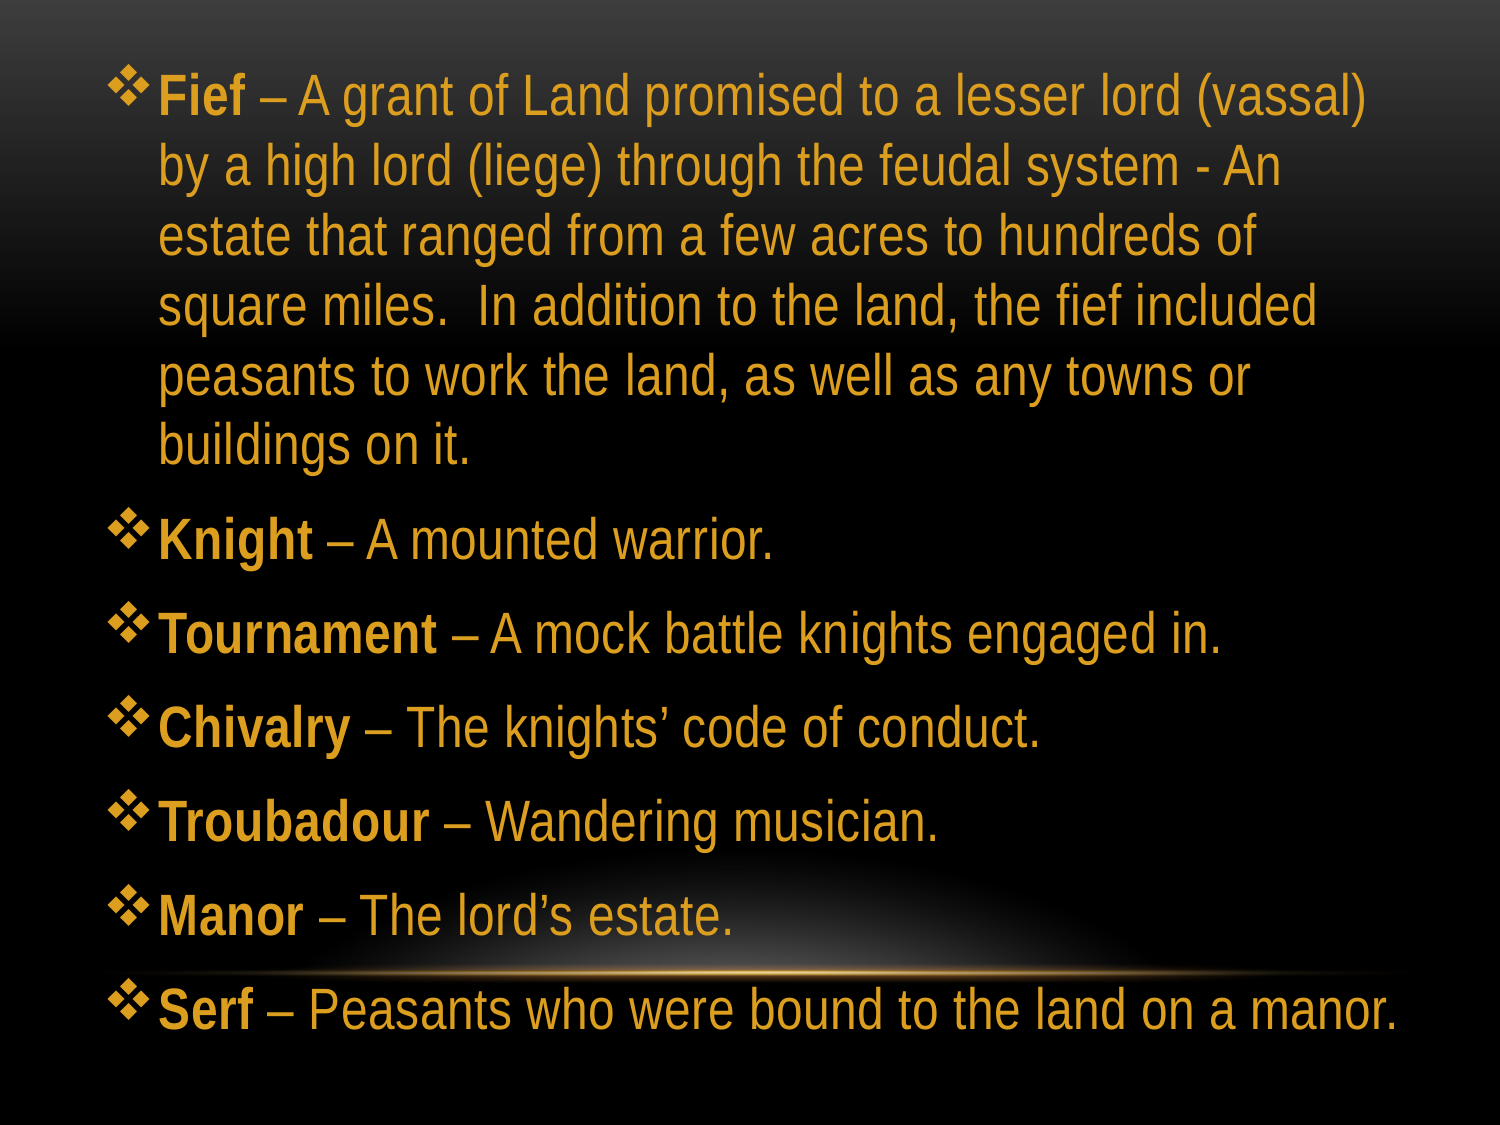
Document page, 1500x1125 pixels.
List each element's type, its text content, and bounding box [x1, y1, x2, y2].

picture [0, 0, 1500, 1125]
list Fief – A grant of Land promised to a lesser lord (vassal) by a high lord (liege) through the feudal system - An estate that ranged from a few acres to hundreds of square miles. In addition to the land, the fief included peasants to work the land, as well as any towns or buildings on it. Knight – A mounted warrior. Tournament – A mock battle knights engaged in. Chivalry – The knights’ code of conduct. Troubadour – Wandering musician. Manor – The lord’s estate. Serf – Peasants who were bound to the land on a manor. [87, 50, 1438, 1088]
